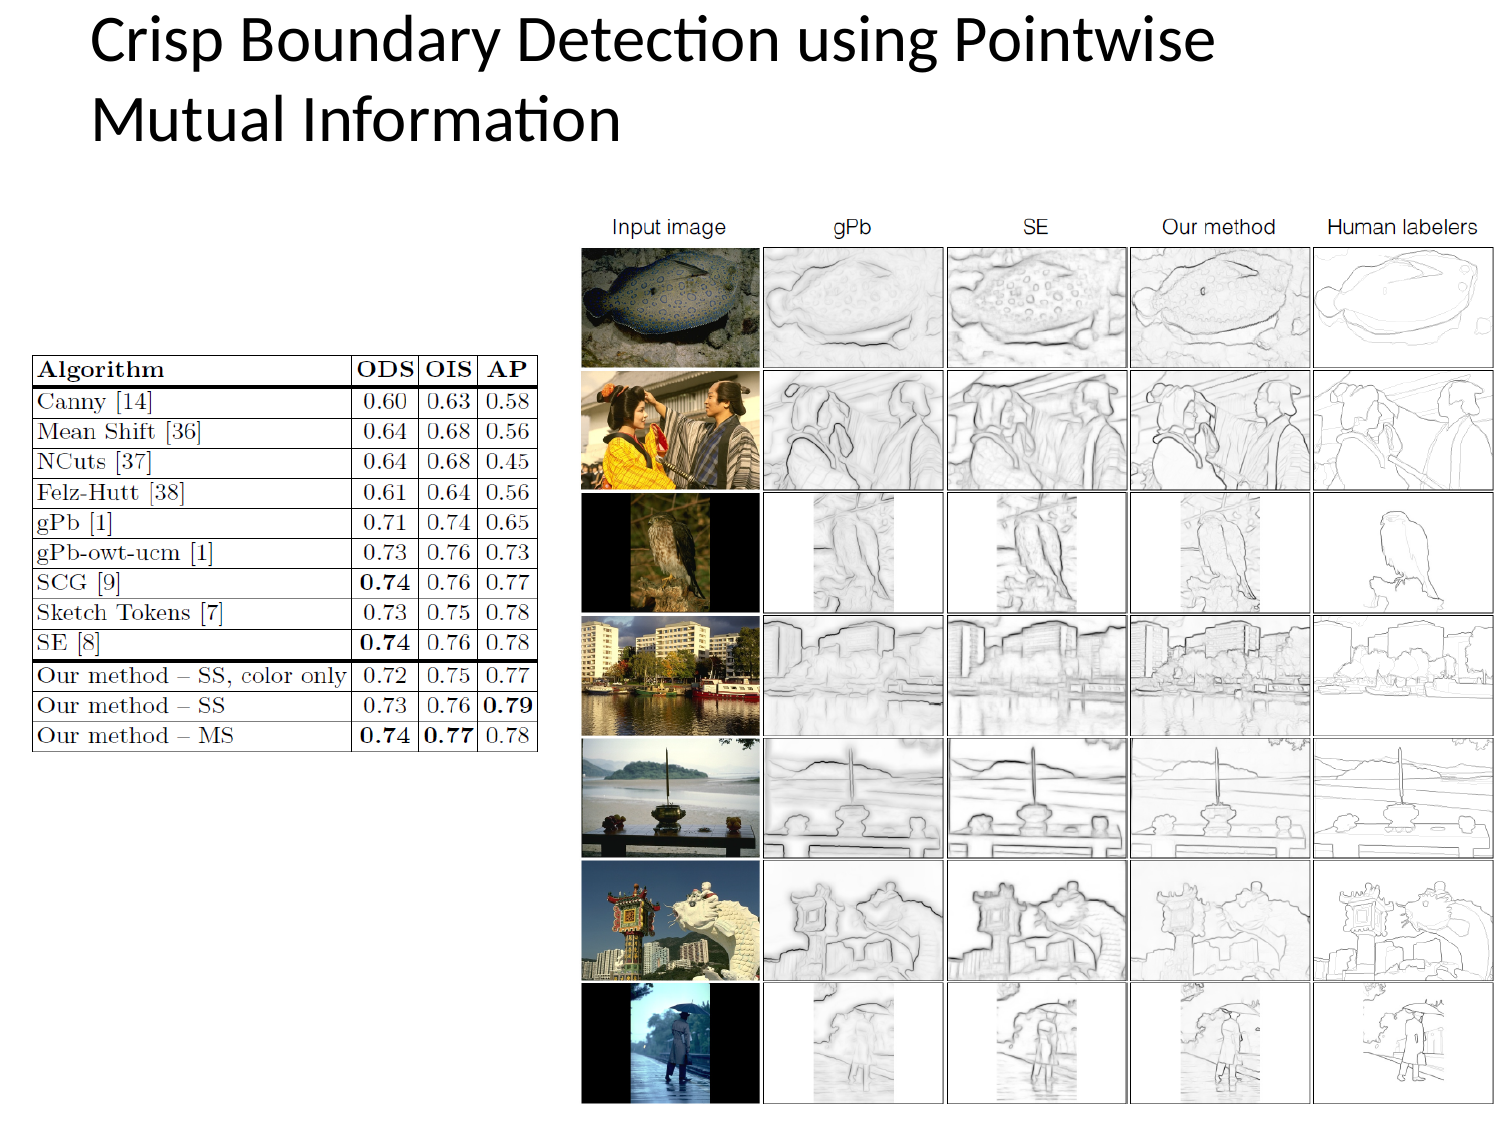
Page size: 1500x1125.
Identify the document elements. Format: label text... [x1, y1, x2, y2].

picture [571, 199, 1500, 1104]
picture [24, 341, 543, 761]
title Crisp Boundary Detection using Pointwise Mutual Information [74, 0, 1426, 151]
